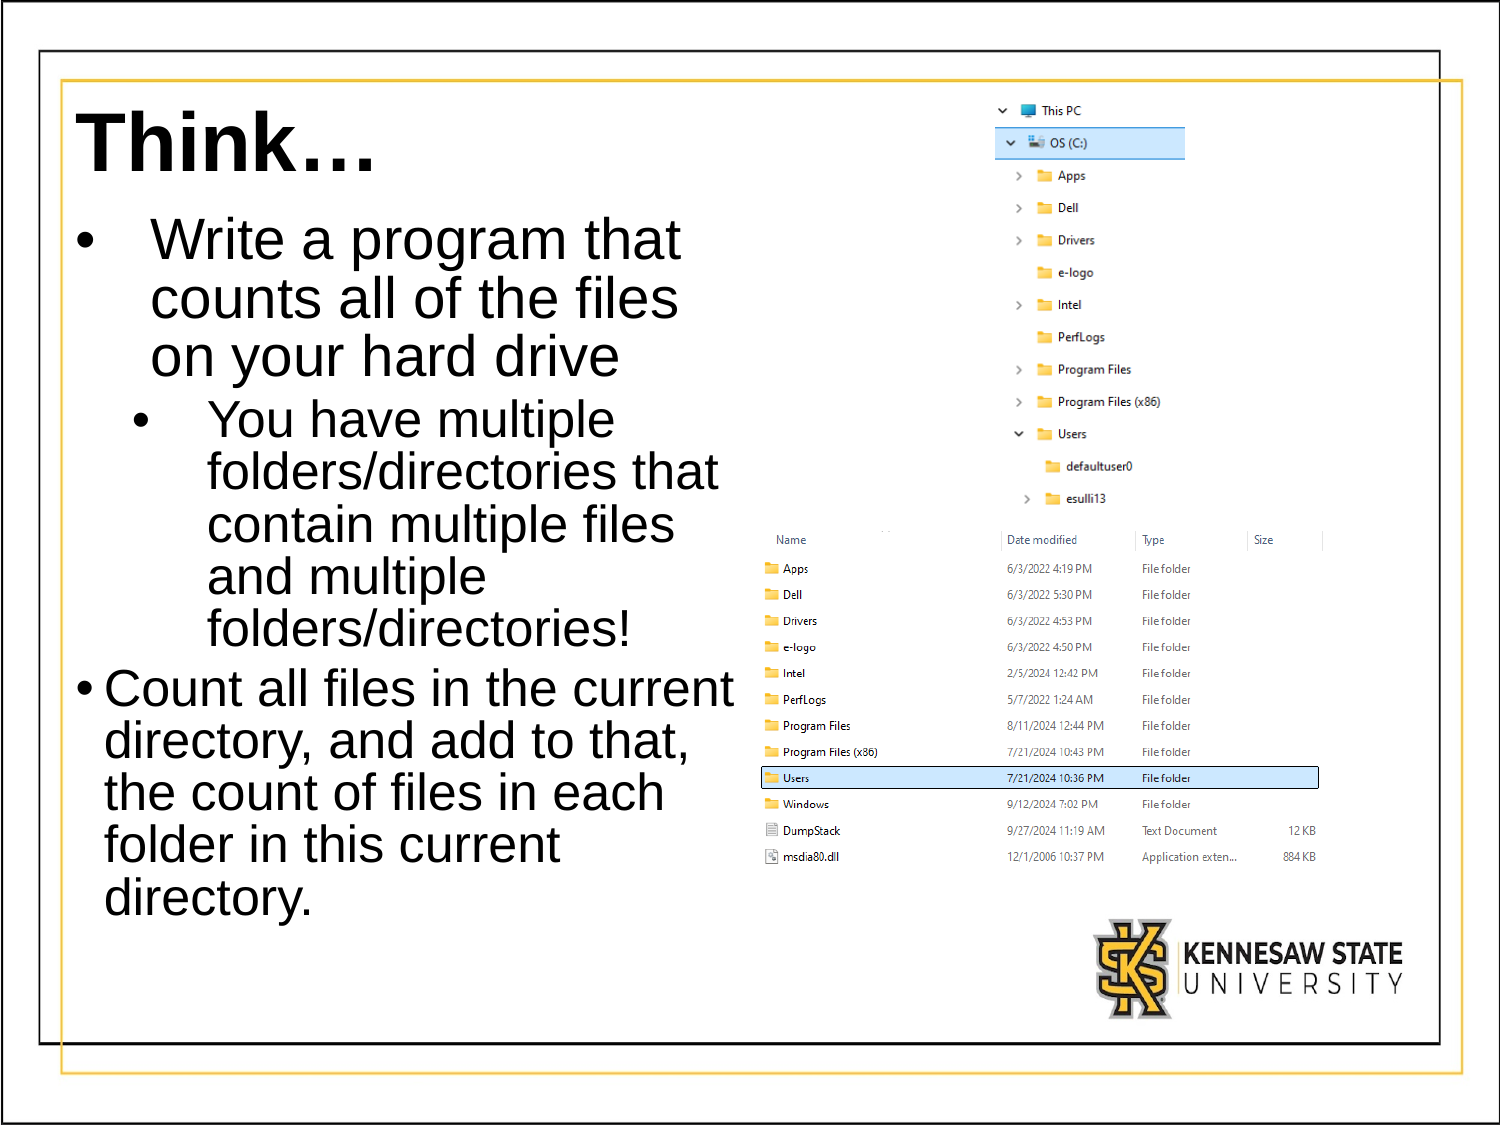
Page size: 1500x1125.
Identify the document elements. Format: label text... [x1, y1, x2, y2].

picture [0, 0, 1500, 1125]
title Think… [60, 83, 1442, 210]
list Write a program that counts all of the files on your hard drive You have multiple folders/directories that contain multiple files and multiple folders/directories! Count all files in the current directory, and add to that, the count of files in each folder in this current directory. [60, 205, 750, 1029]
